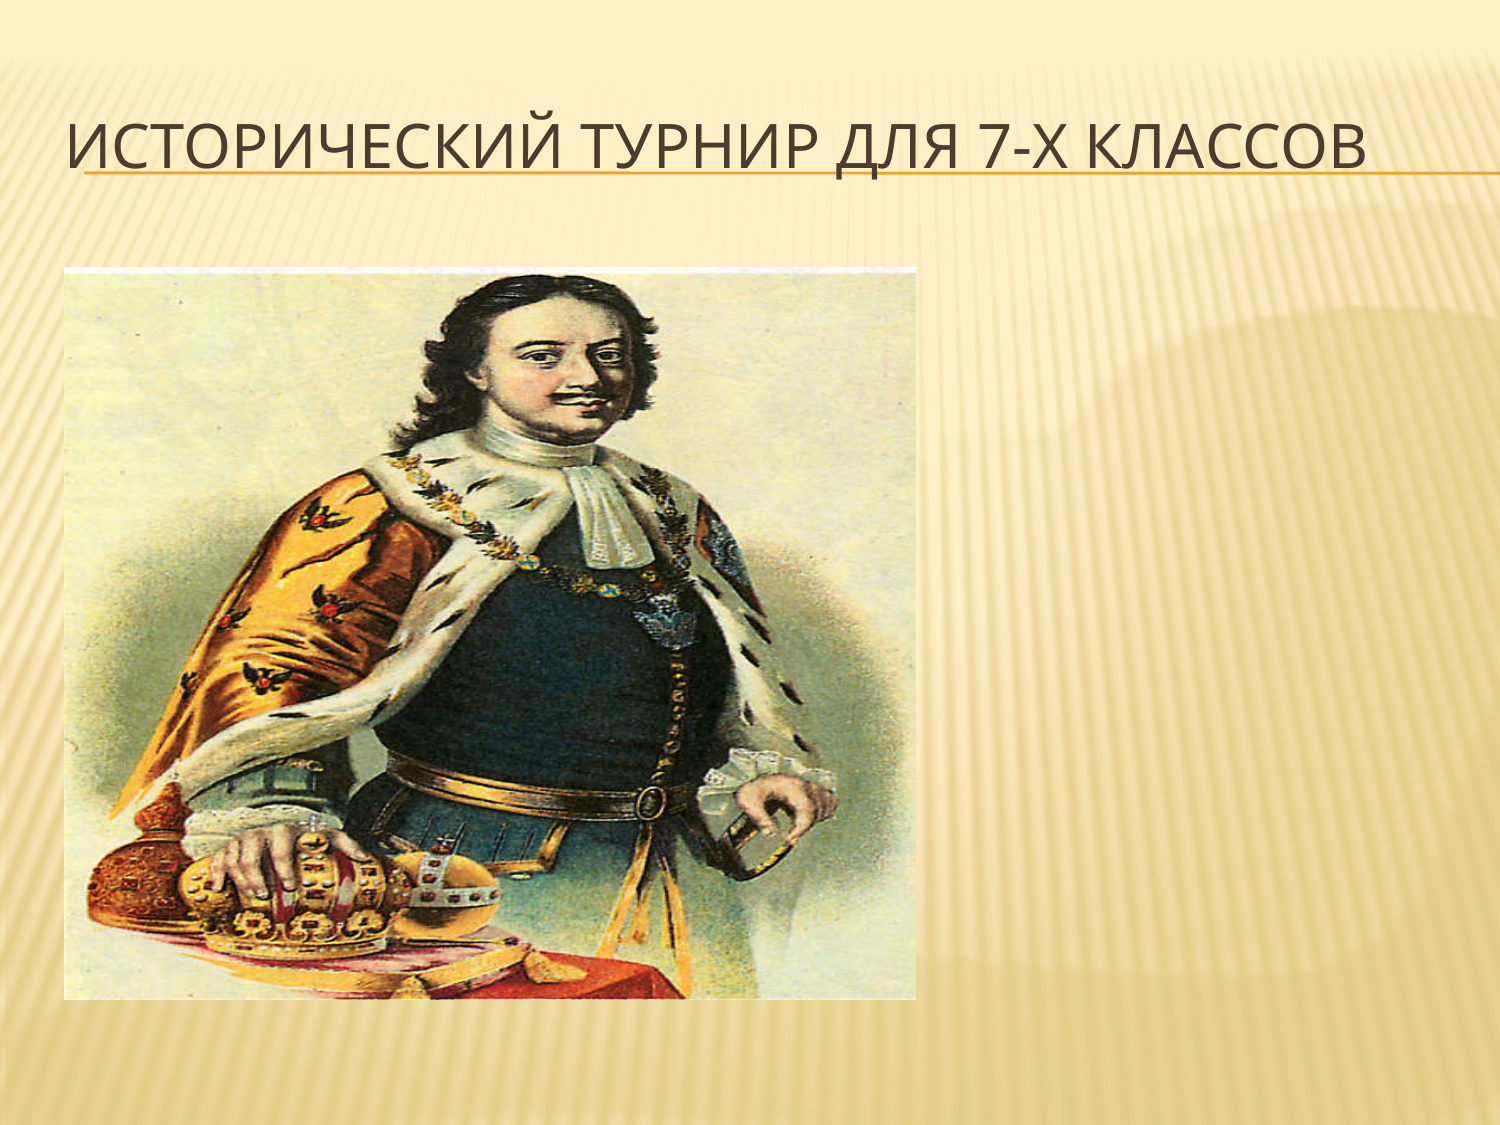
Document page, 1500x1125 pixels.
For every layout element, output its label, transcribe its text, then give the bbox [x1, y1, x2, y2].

title Исторический турнир для 7-х классов [50, 75, 1475, 213]
picture [64, 266, 916, 1000]
